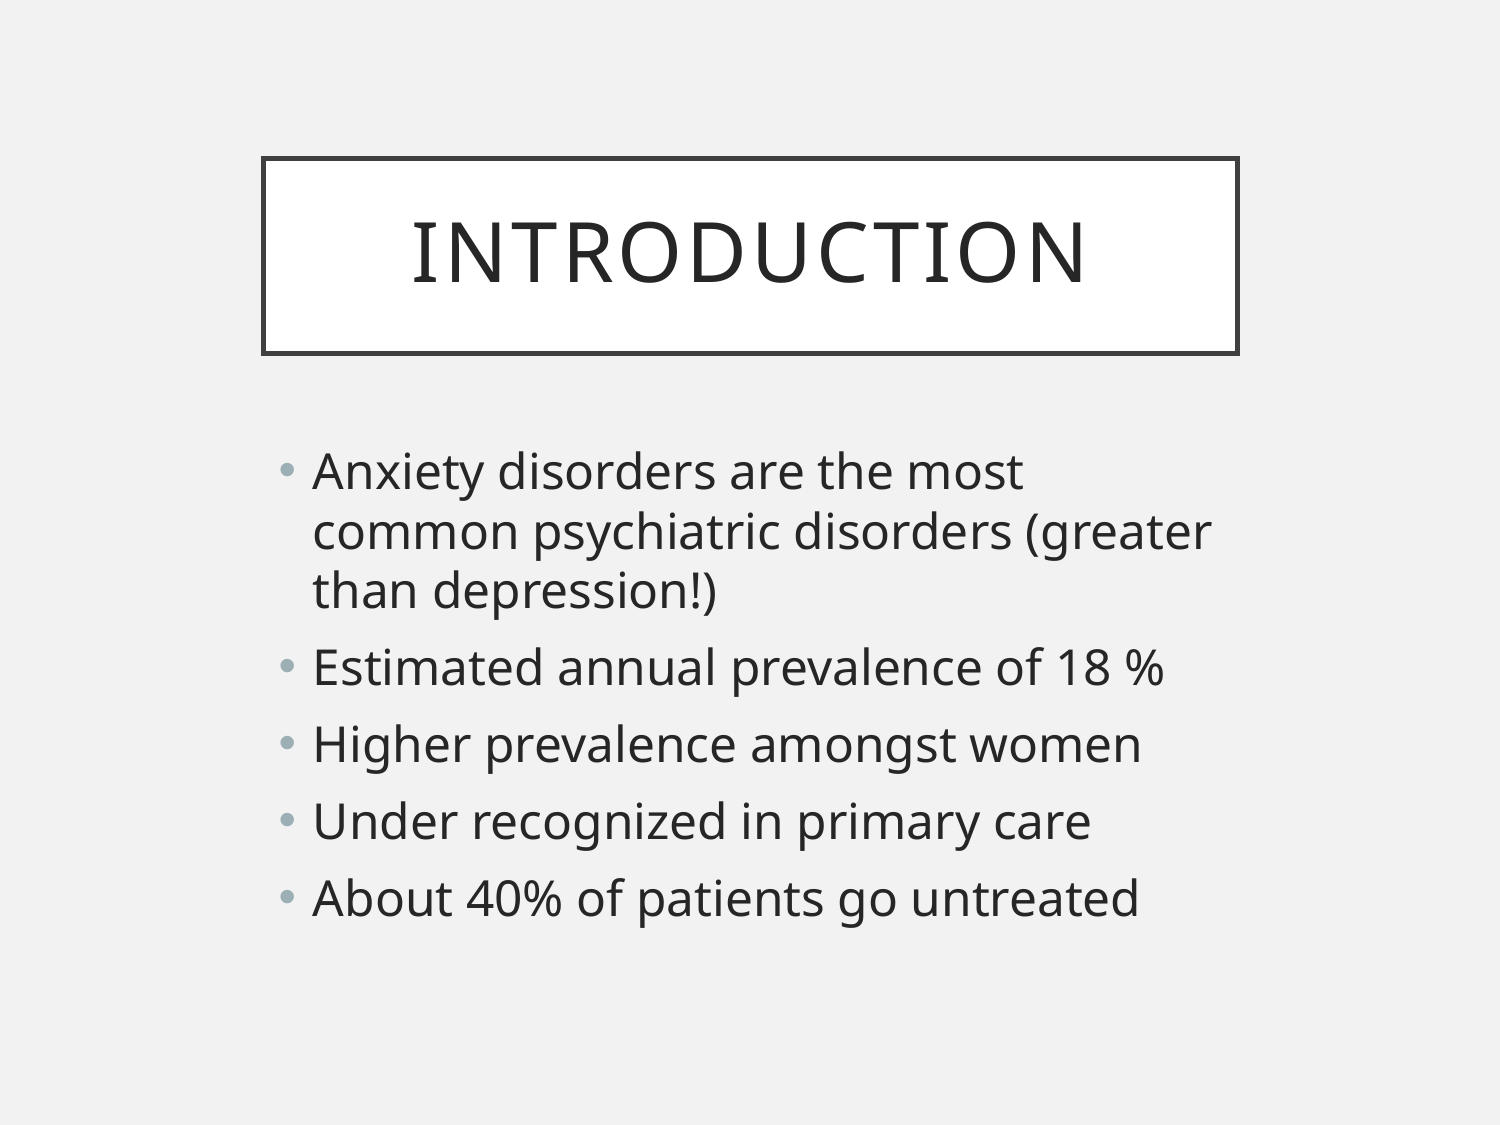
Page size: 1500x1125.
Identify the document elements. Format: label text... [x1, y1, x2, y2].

title Introduction [261, 156, 1240, 356]
list Anxiety disorders are the most common psychiatric disorders (greater than depression!) Estimated annual prevalence of 18 % Higher prevalence amongst women Under recognized in primary care About 40% of patients go untreated [263, 432, 1238, 942]
